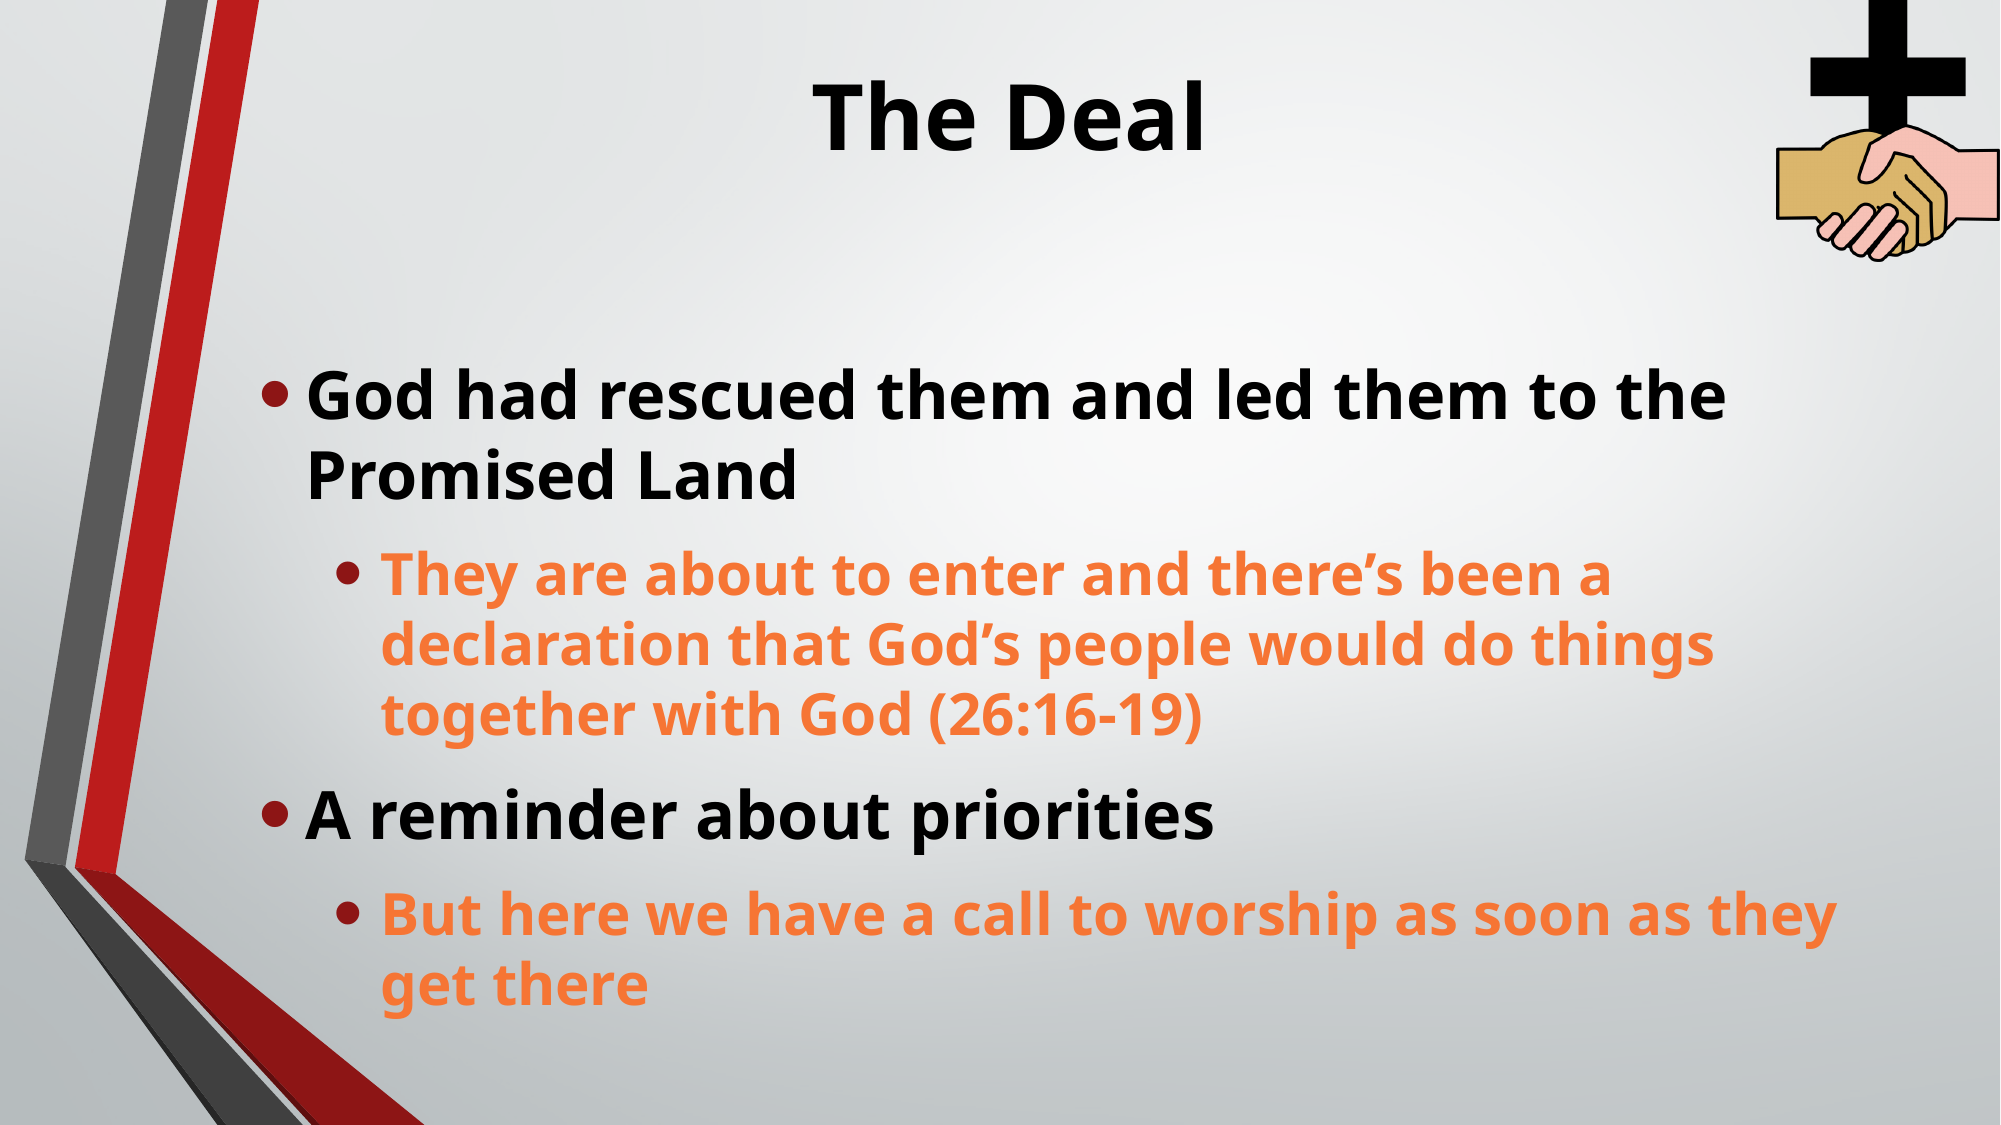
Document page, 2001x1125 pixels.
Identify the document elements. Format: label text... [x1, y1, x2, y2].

picture [1776, 0, 2000, 262]
title The Deal [243, 0, 1777, 227]
list God had rescued them and led them to the Promised Land They are about to enter and there’s been a declaration that God’s people would do things together with God (26:16-19) A reminder about priorities But here we have a call to worship as soon as they get there [243, 261, 1961, 1109]
